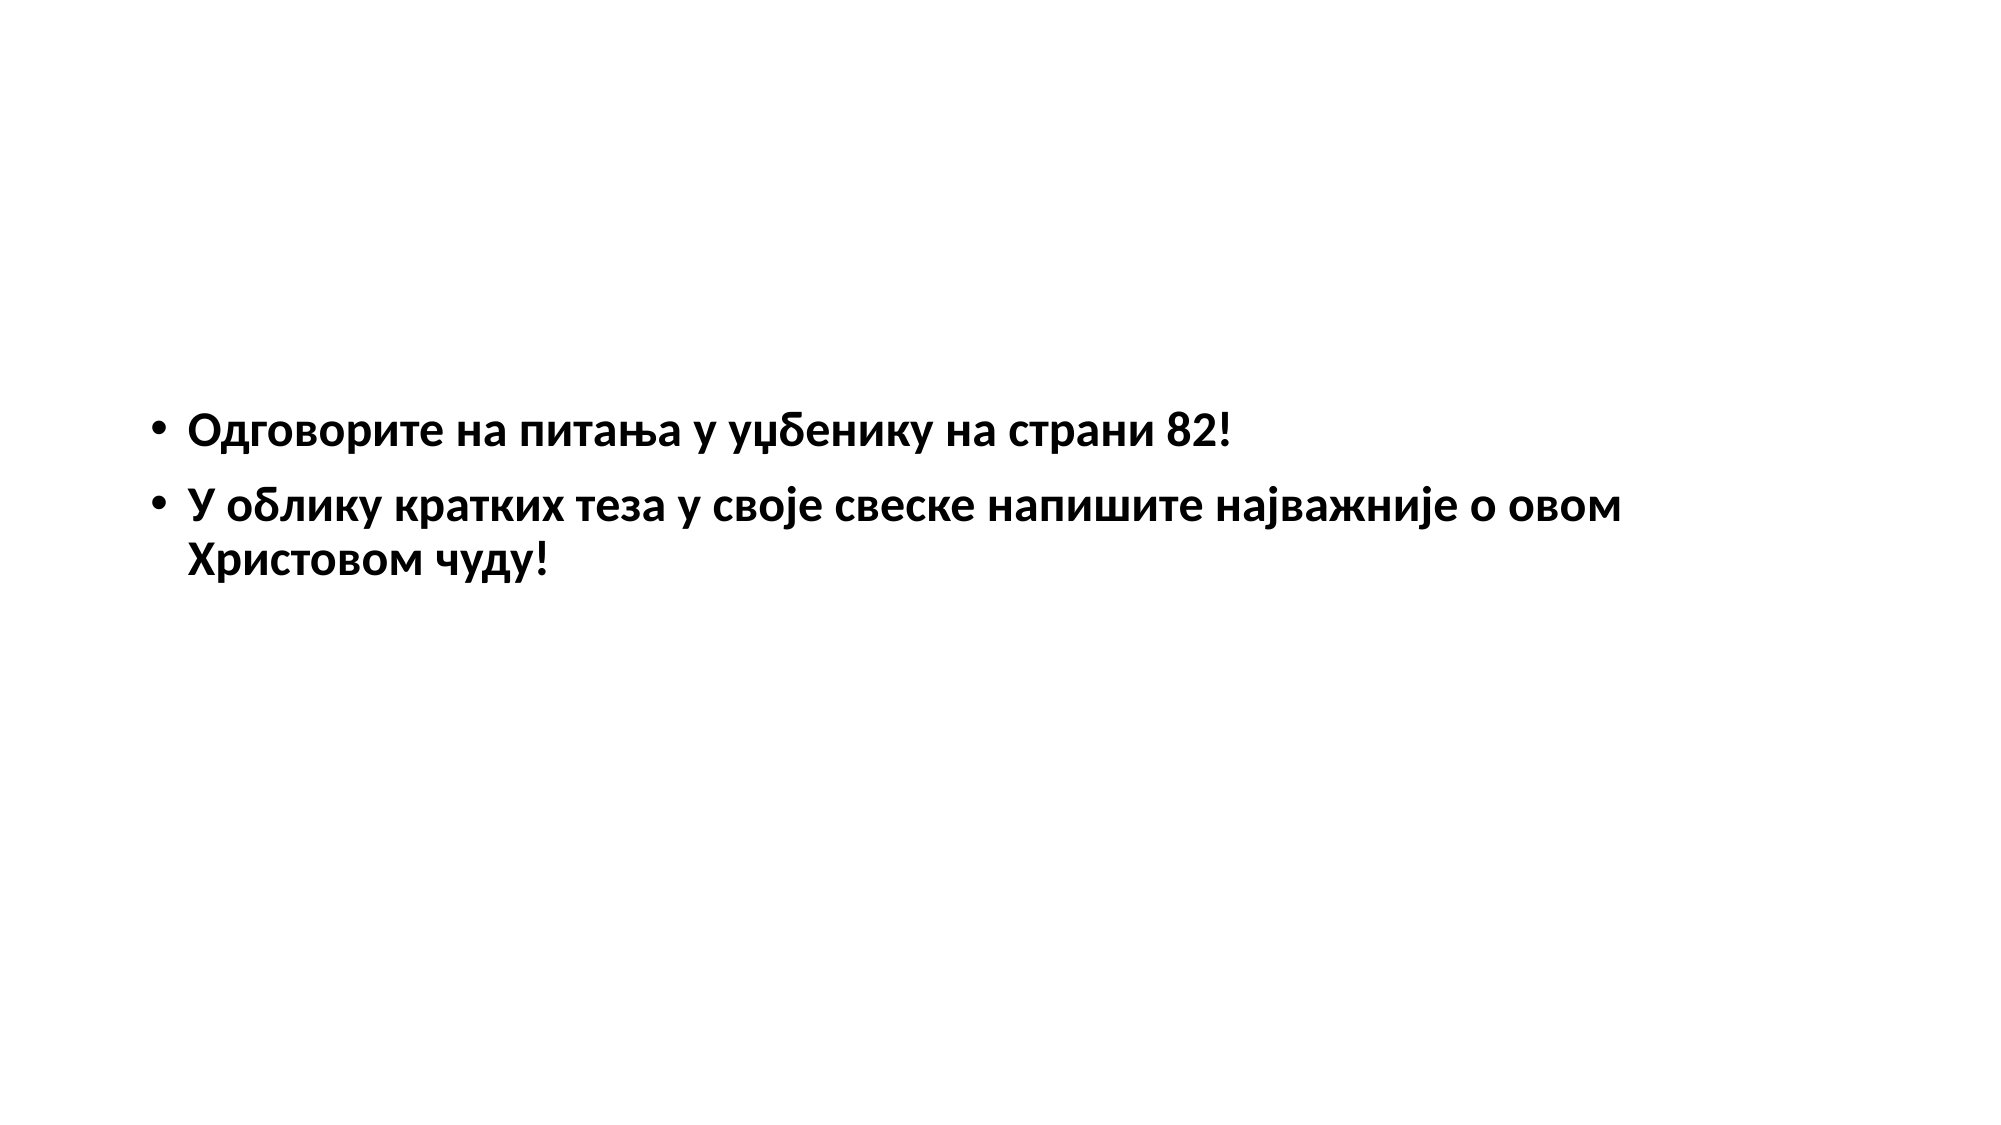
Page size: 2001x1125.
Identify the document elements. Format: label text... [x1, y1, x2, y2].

list Одговорите на питања у уџбенику на страни 82! У облику кратких теза у своје свеске напишите најважније о овом Христовом чуду! [135, 395, 1861, 635]
